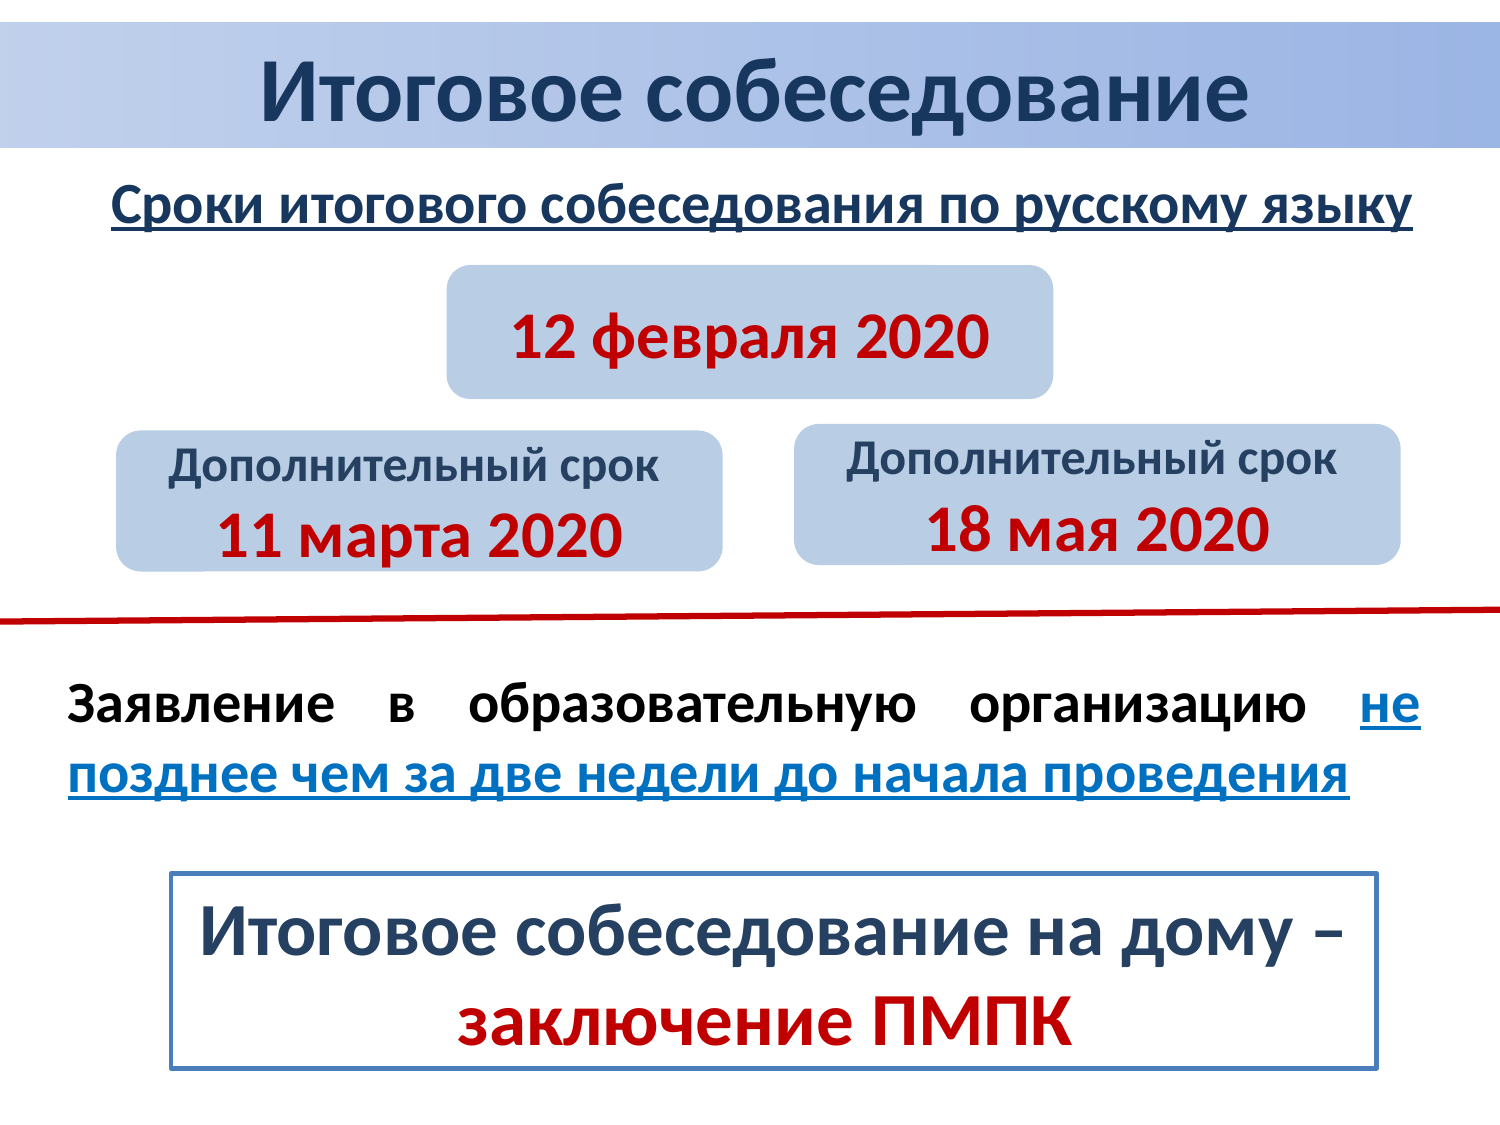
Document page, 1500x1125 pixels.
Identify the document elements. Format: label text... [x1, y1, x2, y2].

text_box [0, 609, 1500, 622]
text_box Итоговое собеседование на дому – заключение ПМПК [171, 873, 1377, 1069]
text_box Сроки итогового собеседования по русскому языку [96, 157, 1428, 243]
text_box Дополнительный срок 11 марта 2020 [116, 430, 723, 572]
text_box Заявление в образовательную организацию не позднее чем за две недели до начала проведения [53, 656, 1436, 812]
text_box 12 февраля 2020 [446, 264, 1054, 400]
text_box Дополнительный срок 18 мая 2020 [794, 423, 1401, 566]
text_box Итоговое собеседование [0, 22, 1500, 148]
